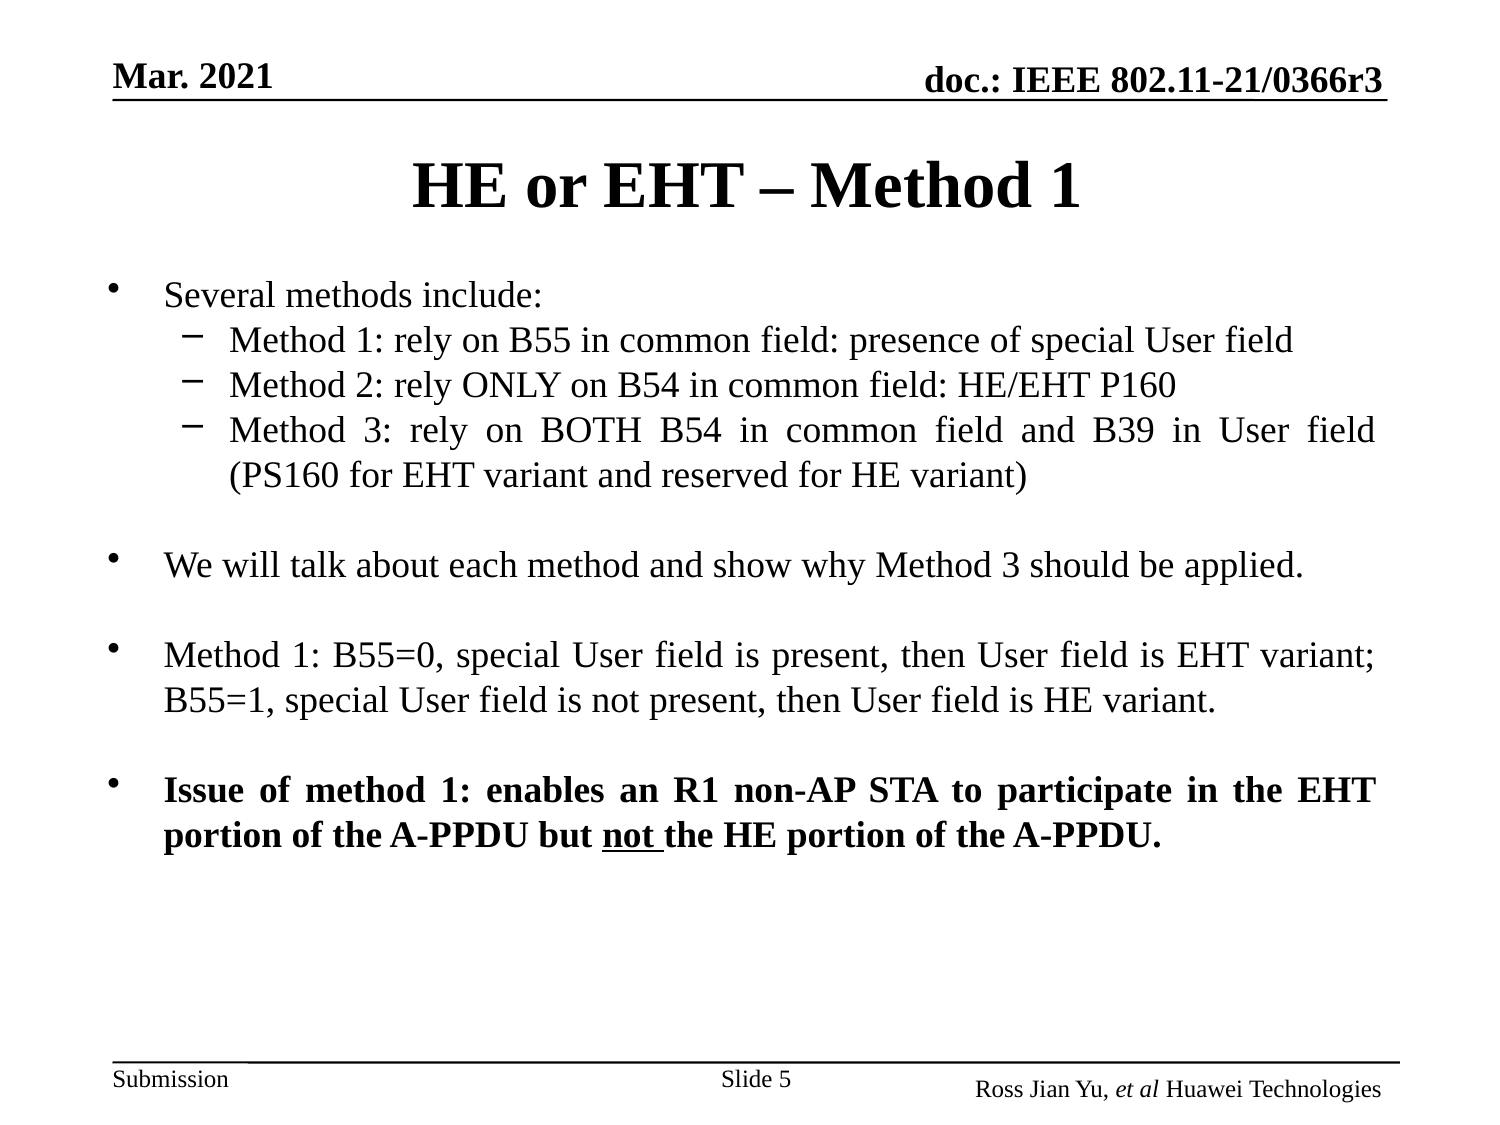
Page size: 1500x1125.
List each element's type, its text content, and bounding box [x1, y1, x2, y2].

list Several methods include: Method 1: rely on B55 in common field: presence of special User field Method 2: rely ONLY on B54 in common field: HE/EHT P160 Method 3: rely on BOTH B54 in common field and B39 in User field (PS160 for EHT variant and reserved for HE variant) We will talk about each method and show why Method 3 should be applied. Method 1: B55=0, special User field is present, then User field is EHT variant; B55=1, special User field is not present, then User field is HE variant. Issue of method 1: enables an R1 non-AP STA to participate in the EHT portion of the A-PPDU but not the HE portion of the A-PPDU. [91, 262, 1393, 1125]
title HE or EHT – Method 1 [91, 137, 1405, 226]
